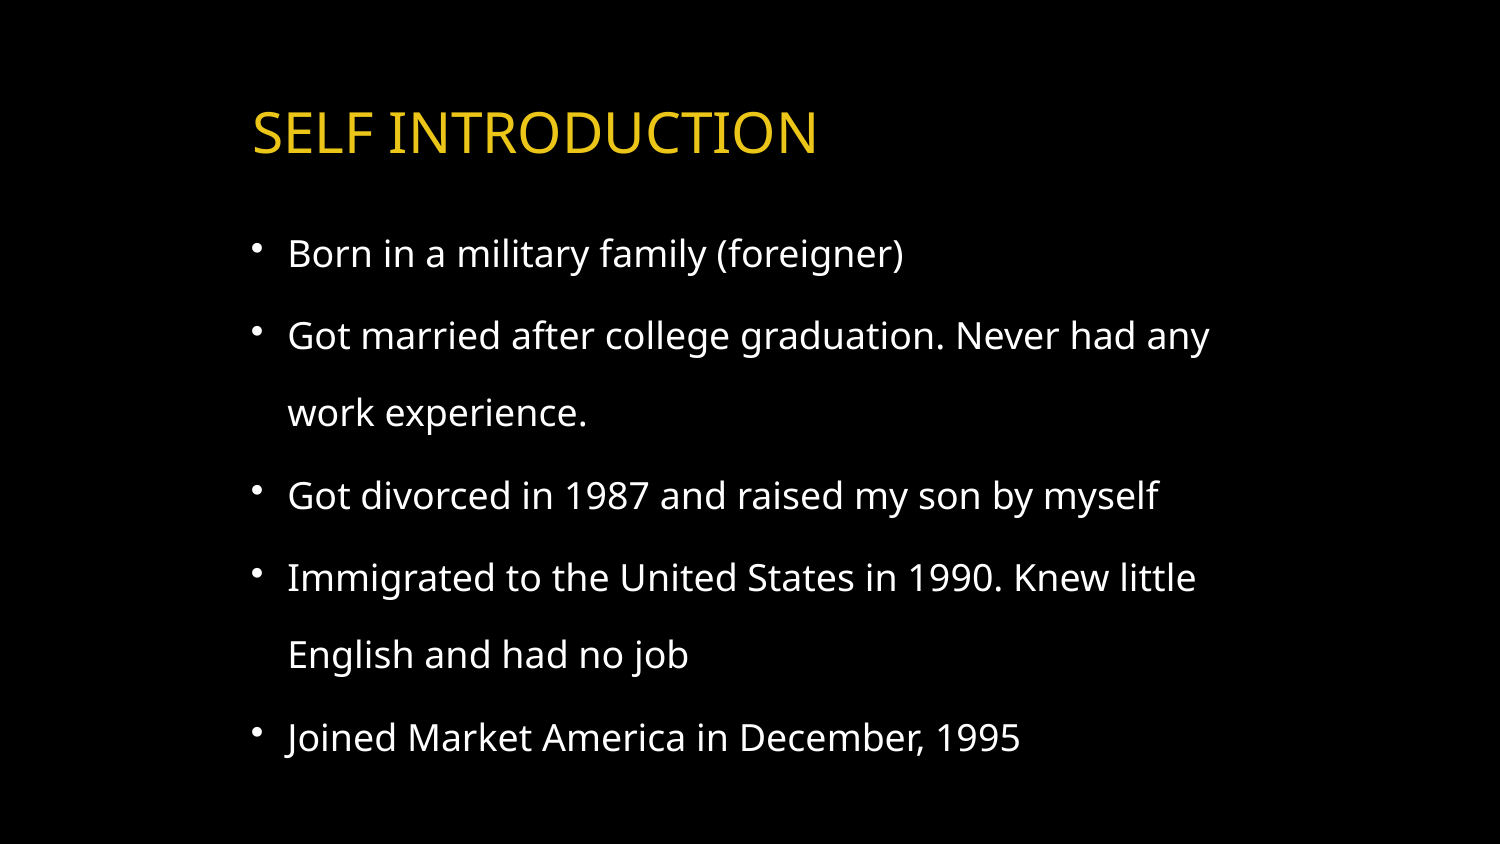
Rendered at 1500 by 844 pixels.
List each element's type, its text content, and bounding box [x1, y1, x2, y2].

title Self introduction [247, 86, 1105, 175]
list Born in a military family (foreigner) Got married after college graduation. Never had any work experience. Got divorced in 1987 and raised my son by myself Immigrated to the United States in 1990. Knew little English and had no job Joined Market America in December, 1995 [246, 197, 1271, 770]
